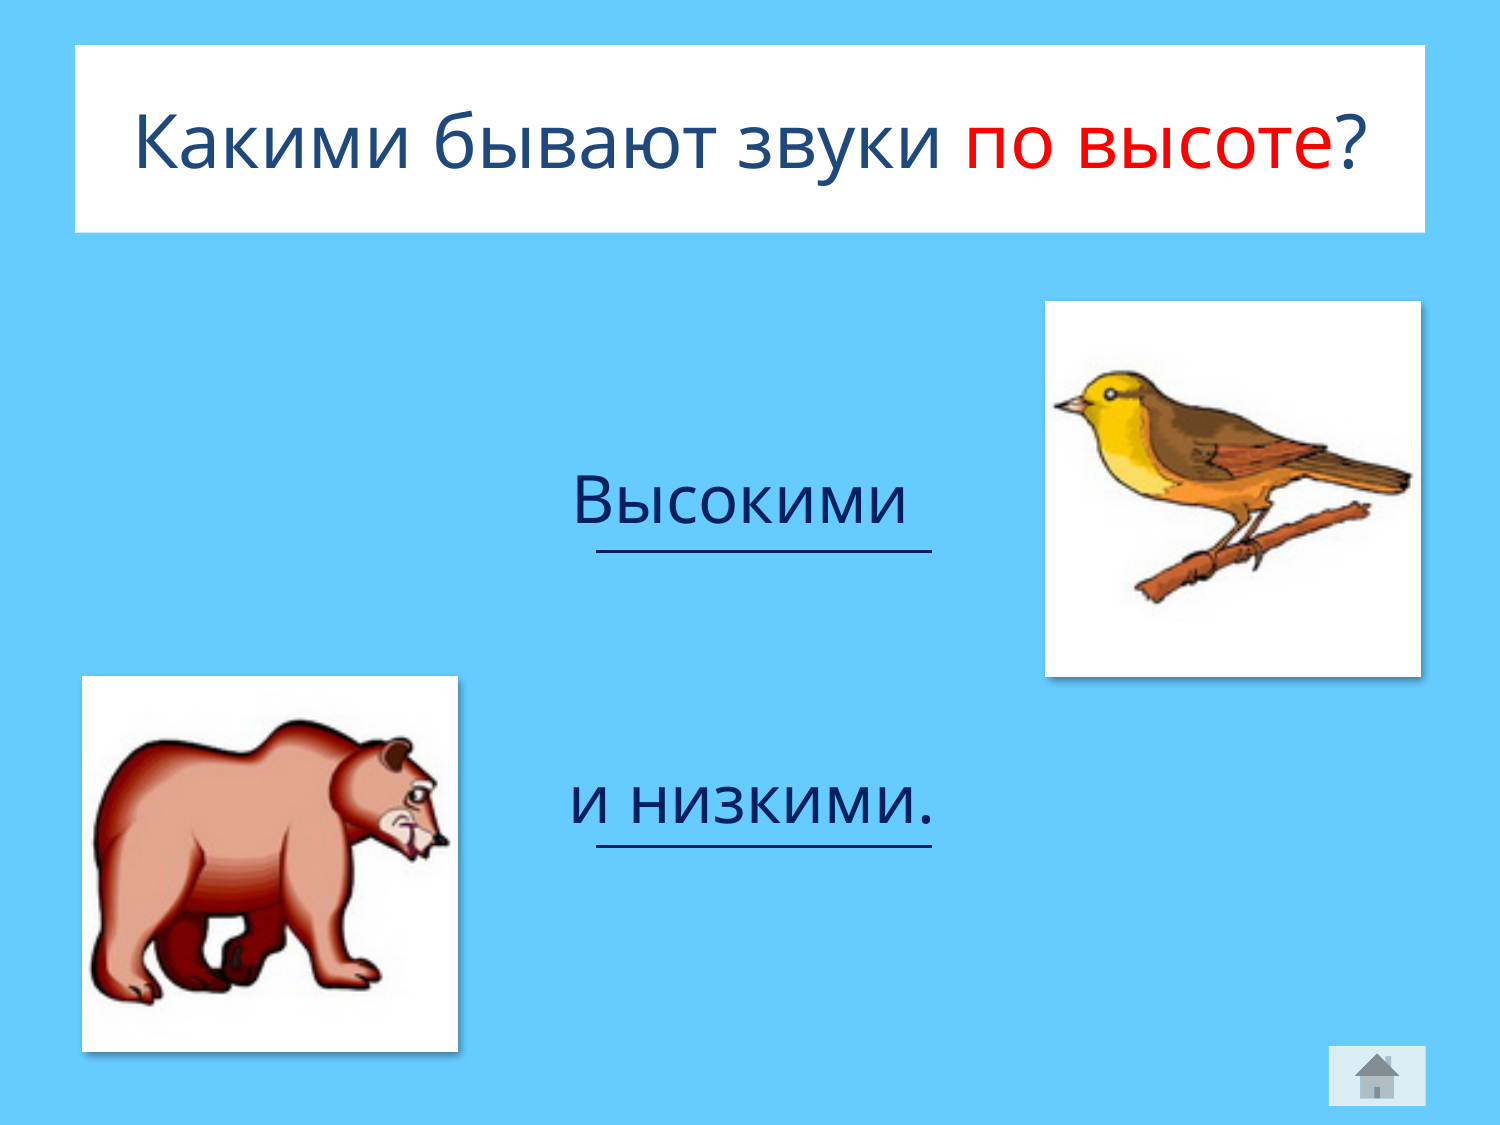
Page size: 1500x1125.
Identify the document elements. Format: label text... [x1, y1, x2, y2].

text_box и низкими. [517, 747, 987, 846]
text_box Высокими [517, 427, 987, 550]
picture [1045, 301, 1421, 677]
picture [82, 676, 458, 1052]
title Какими бывают звуки по высоте? [75, 45, 1425, 233]
